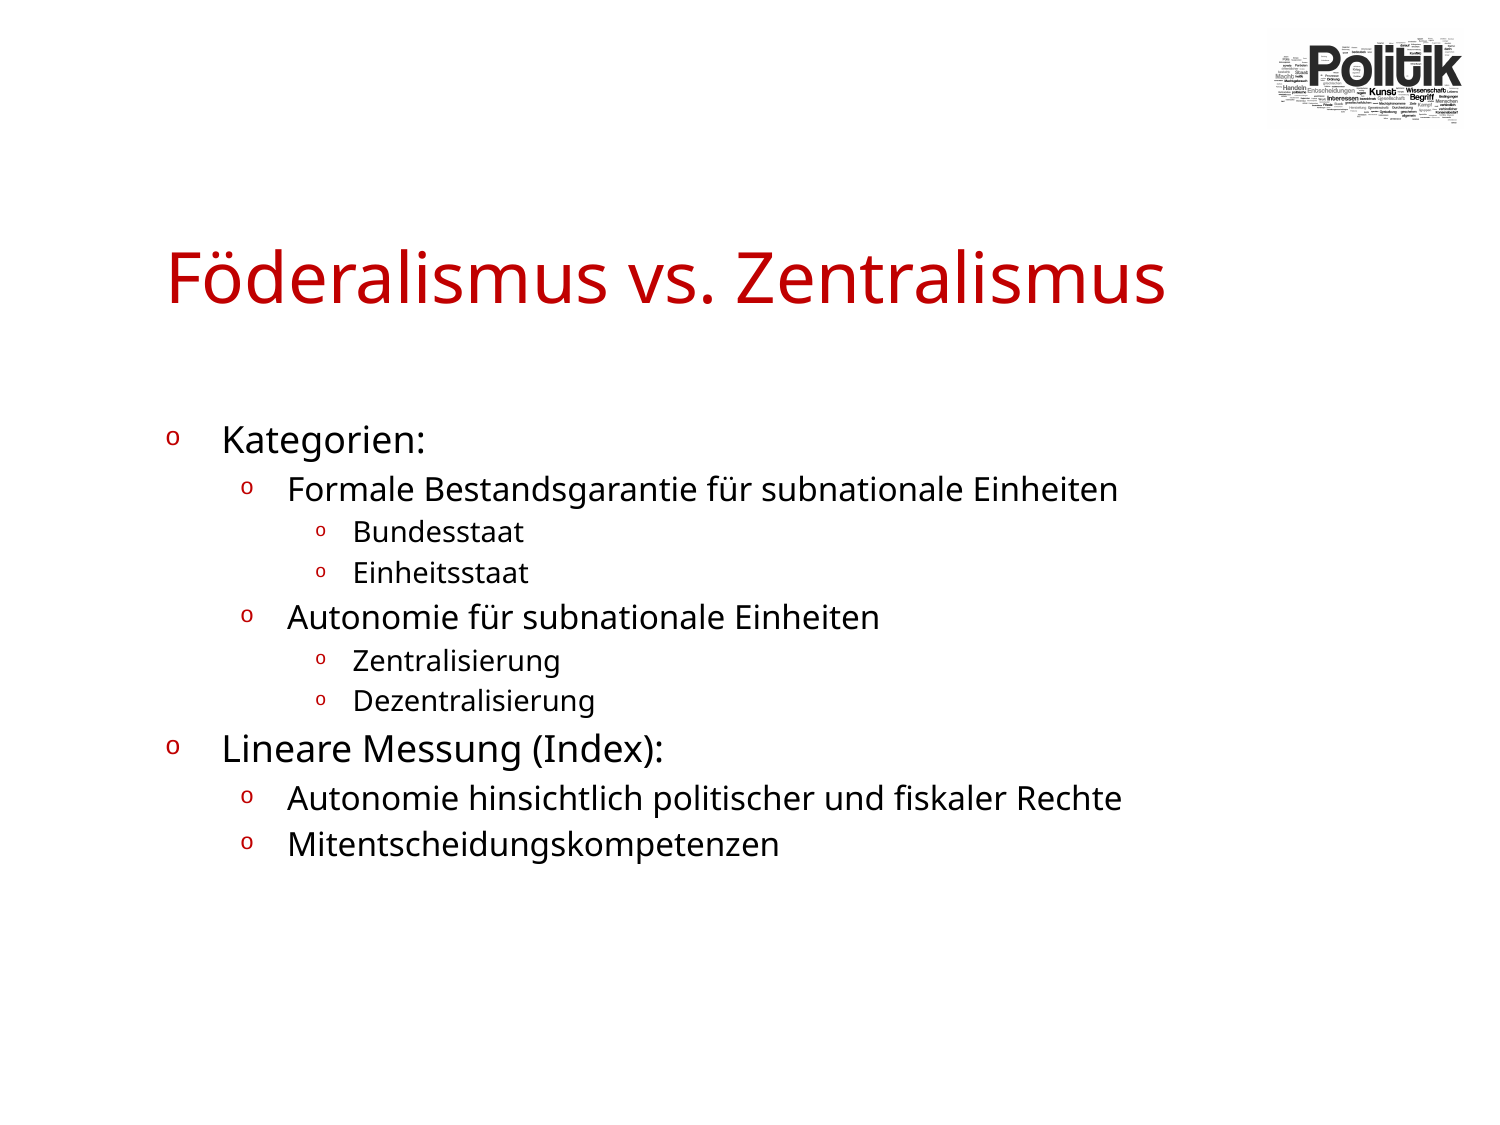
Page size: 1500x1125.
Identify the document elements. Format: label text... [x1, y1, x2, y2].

title Föderalismus vs. Zentralismus [150, 137, 1483, 325]
list Kategorien: Formale Bestandsgarantie für subnationale Einheiten Bundesstaat Einheitsstaat Autonomie für subnationale Einheiten Zentralisierung Dezentralisierung Lineare Messung (Index): Autonomie hinsichtlich politischer und fiskaler Rechte Mitentscheidungskompetenzen [150, 408, 1350, 1011]
